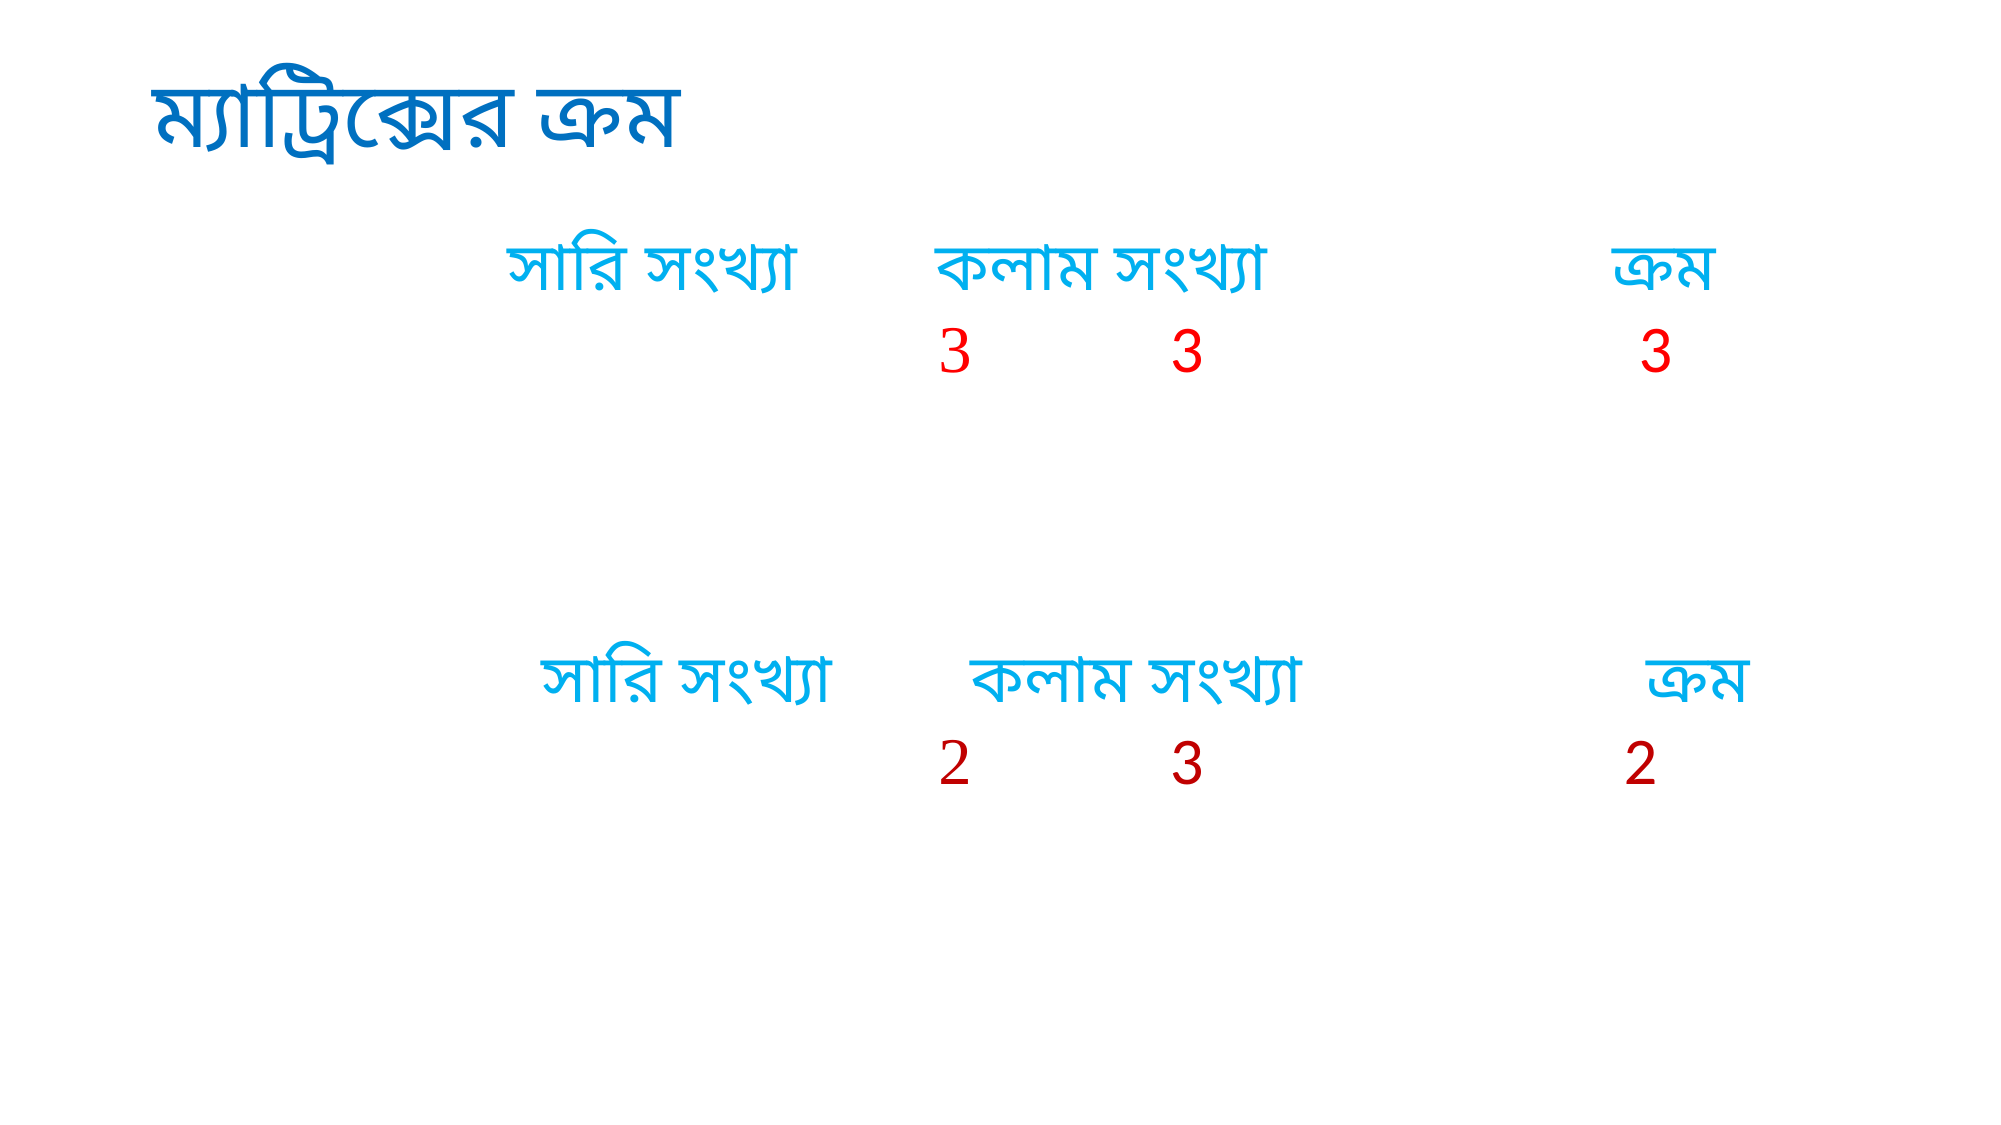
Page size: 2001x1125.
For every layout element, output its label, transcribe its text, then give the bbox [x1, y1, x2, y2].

title ম্যাট্রিক্সের ক্রম [137, 59, 1863, 278]
